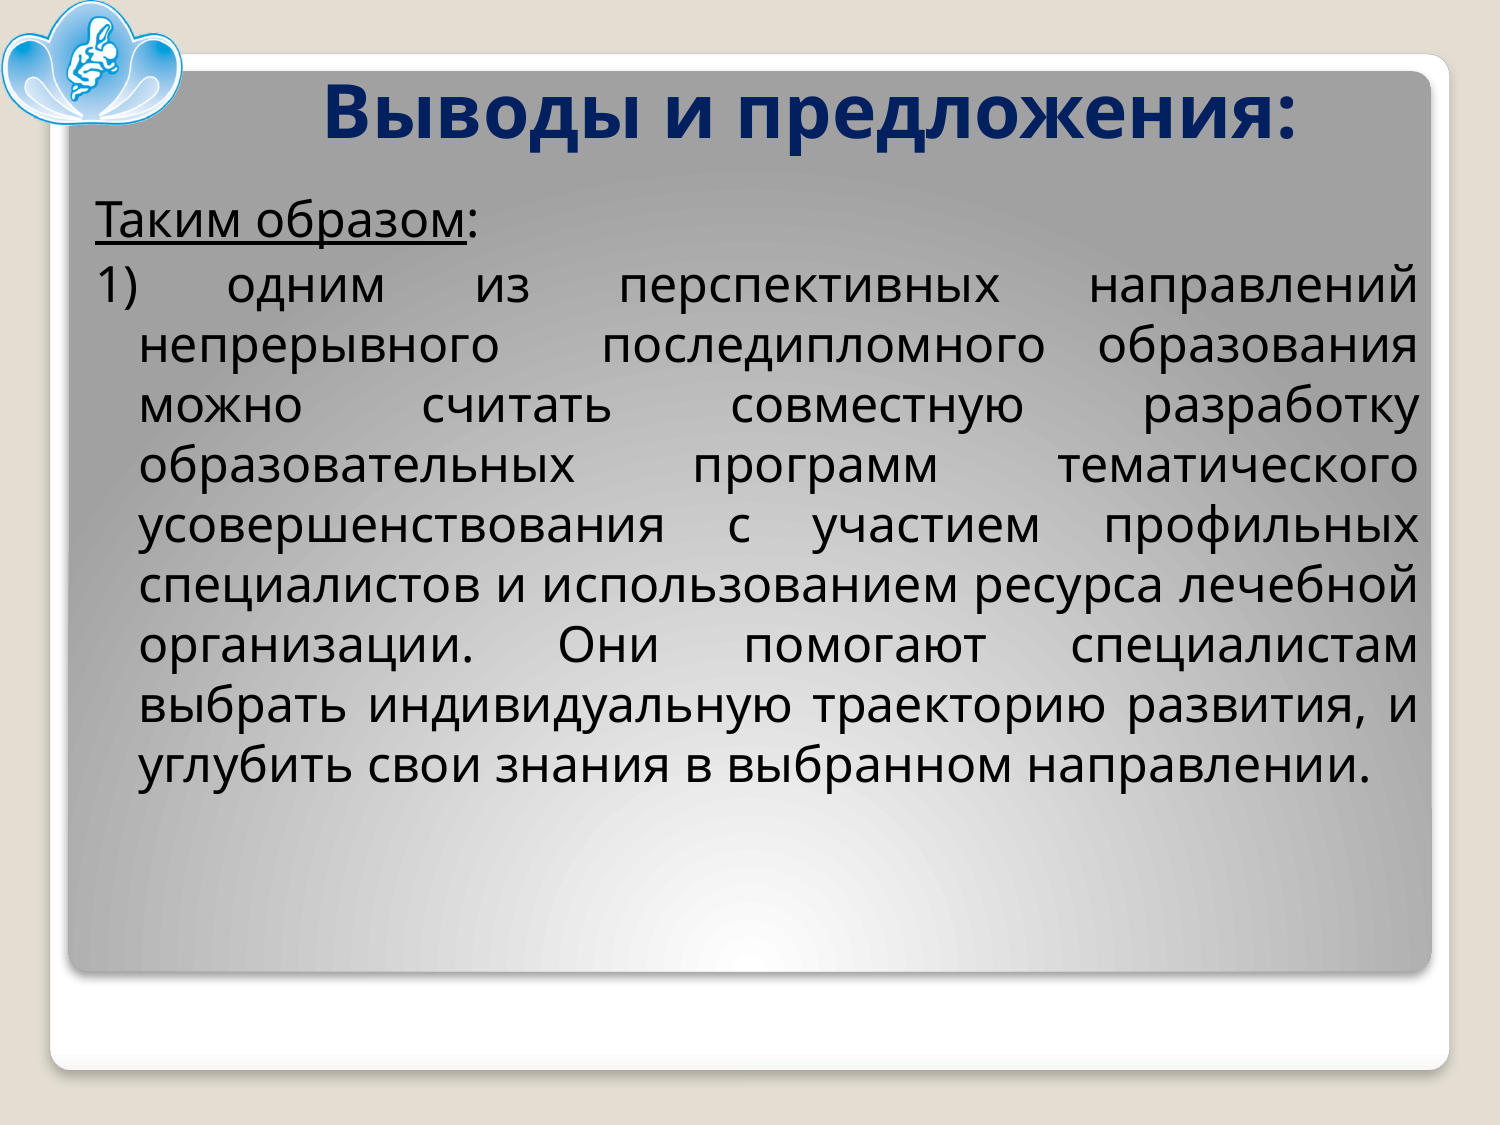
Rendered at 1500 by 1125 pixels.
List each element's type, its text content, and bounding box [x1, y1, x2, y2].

list Таким образом: 1) одним из перспективных направлений непрерывного последипломного образования можно считать совместную разработку образовательных программ тематического усовершенствования с участием профильных специалистов и использованием ресурса лечебной организации. Они помогают специалистам выбрать индивидуальную траекторию развития, и углубить свои знания в выбранном направлении. [64, 172, 1436, 1083]
title Выводы и предложения: [194, 0, 1425, 161]
picture [0, 0, 184, 128]
